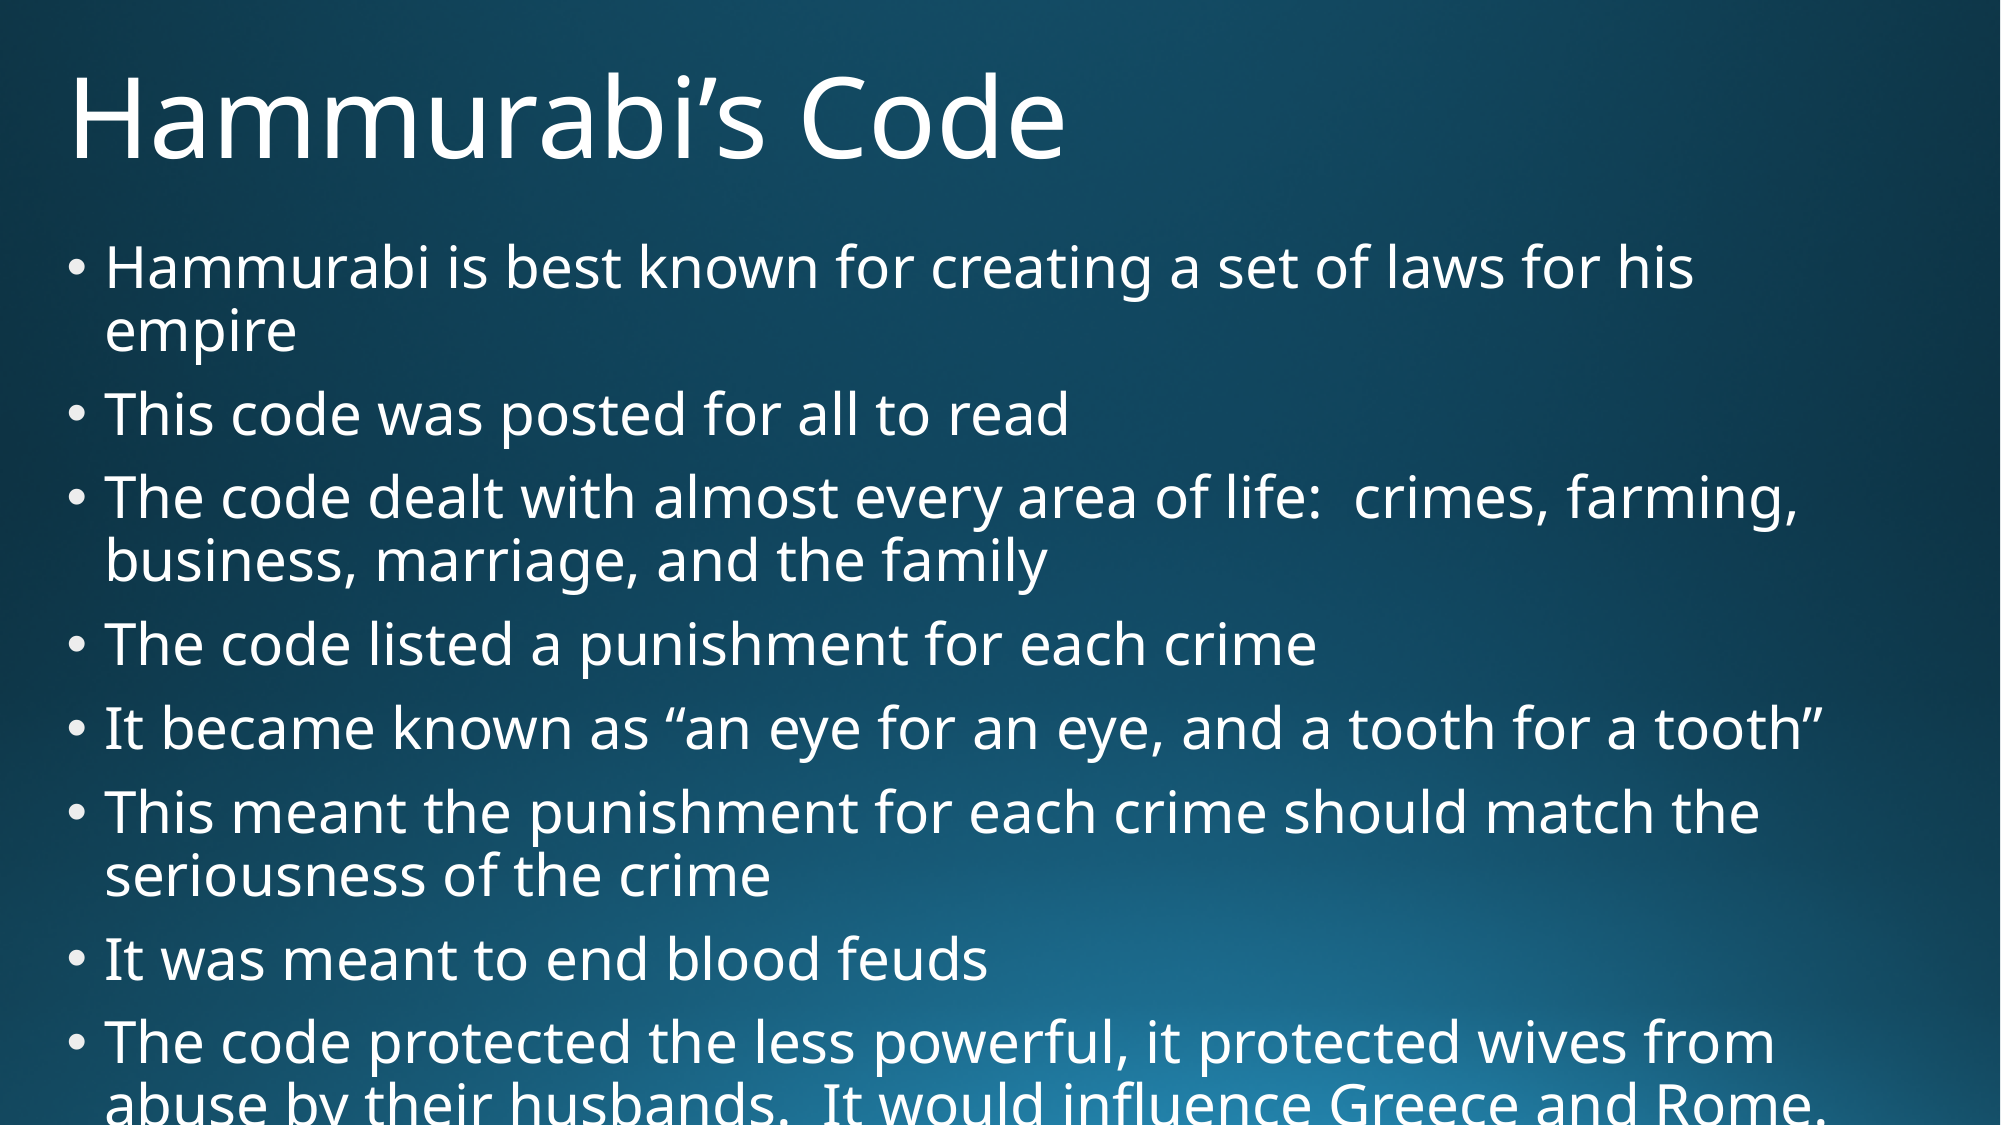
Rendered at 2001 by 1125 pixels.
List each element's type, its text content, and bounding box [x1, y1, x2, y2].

picture [0, 0, 2001, 1125]
title Hammurabi’s Code [51, 13, 1777, 230]
list Hammurabi is best known for creating a set of laws for his empire This code was posted for all to read The code dealt with almost every area of life: crimes, farming, business, marriage, and the family The code listed a punishment for each crime It became known as “an eye for an eye, and a tooth for a tooth” This meant the punishment for each crime should match the seriousness of the crime It was meant to end blood feuds The code protected the less powerful, it protected wives from abuse by their husbands. It would influence Greece and Rome. [51, 230, 1899, 1109]
